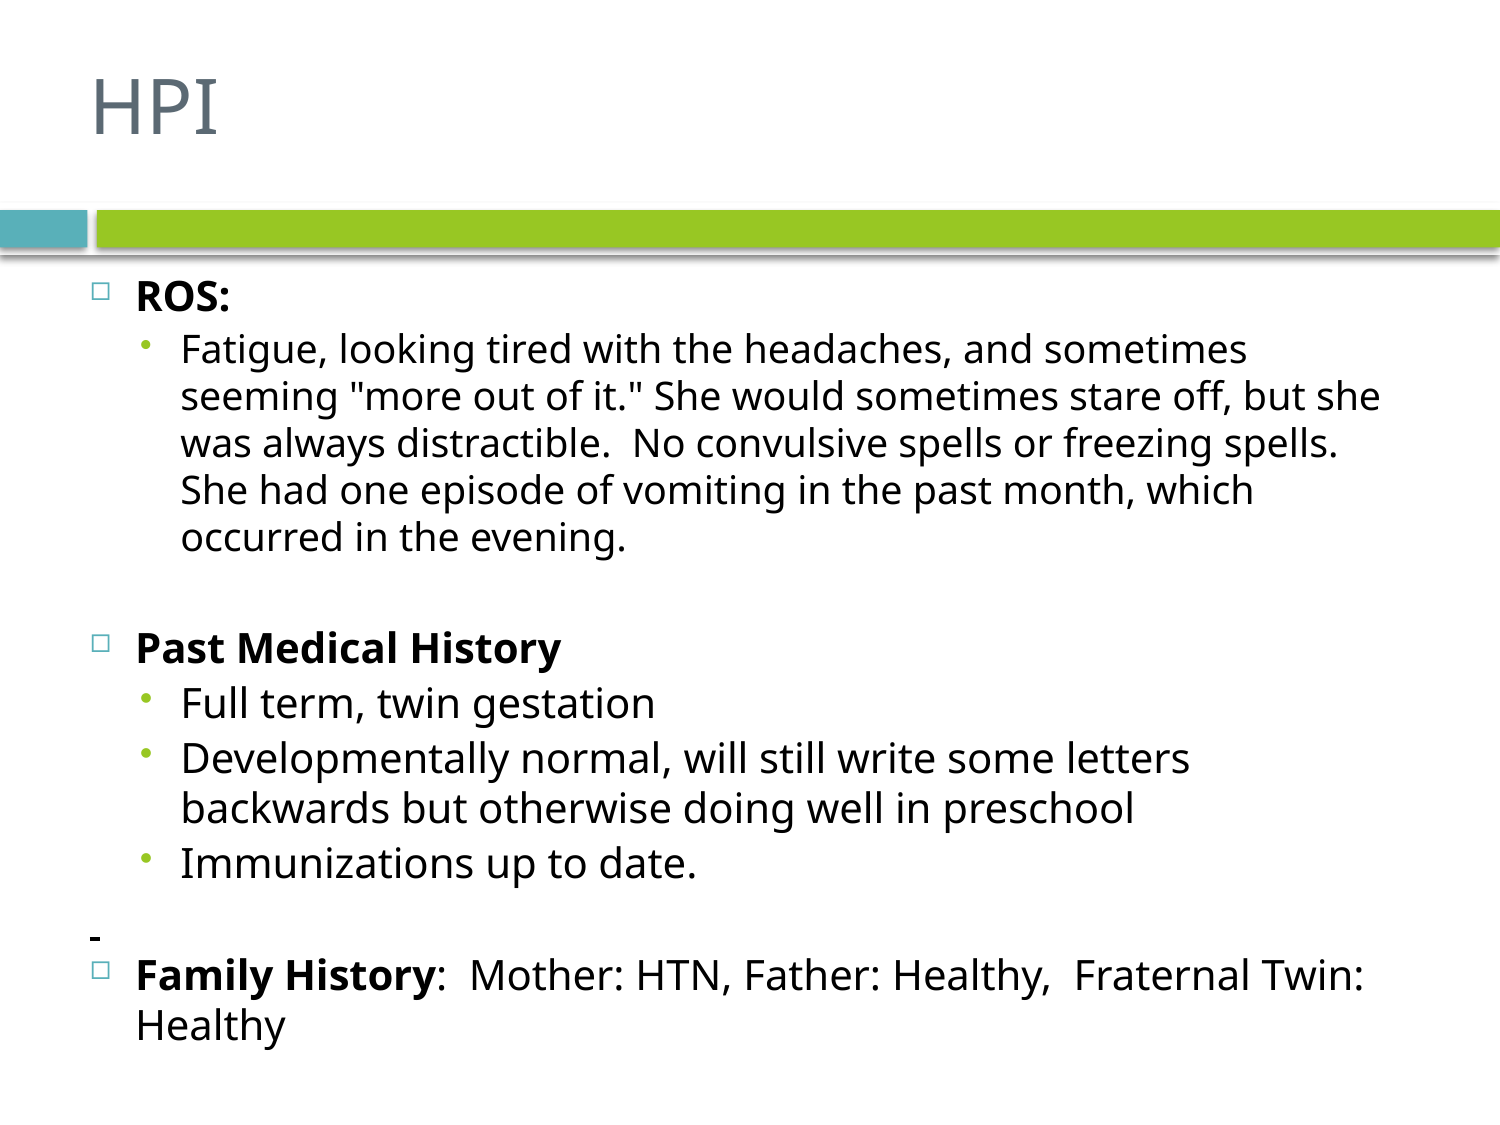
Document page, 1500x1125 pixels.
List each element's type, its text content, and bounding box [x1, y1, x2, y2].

list ROS: Fatigue, looking tired with the headaches, and sometimes seeming "more out of it." She would sometimes stare off, but she was always distractible. No convulsive spells or freezing spells. She had one episode of vomiting in the past month, which occurred in the evening. Past Medical History Full term, twin gestation Developmentally normal, will still write some letters backwards but otherwise doing well in preschool Immunizations up to date. Family History: Mother: HTN, Father: Healthy, Fraternal Twin: Healthy [75, 262, 1425, 1063]
title HPI [75, 50, 1425, 158]
